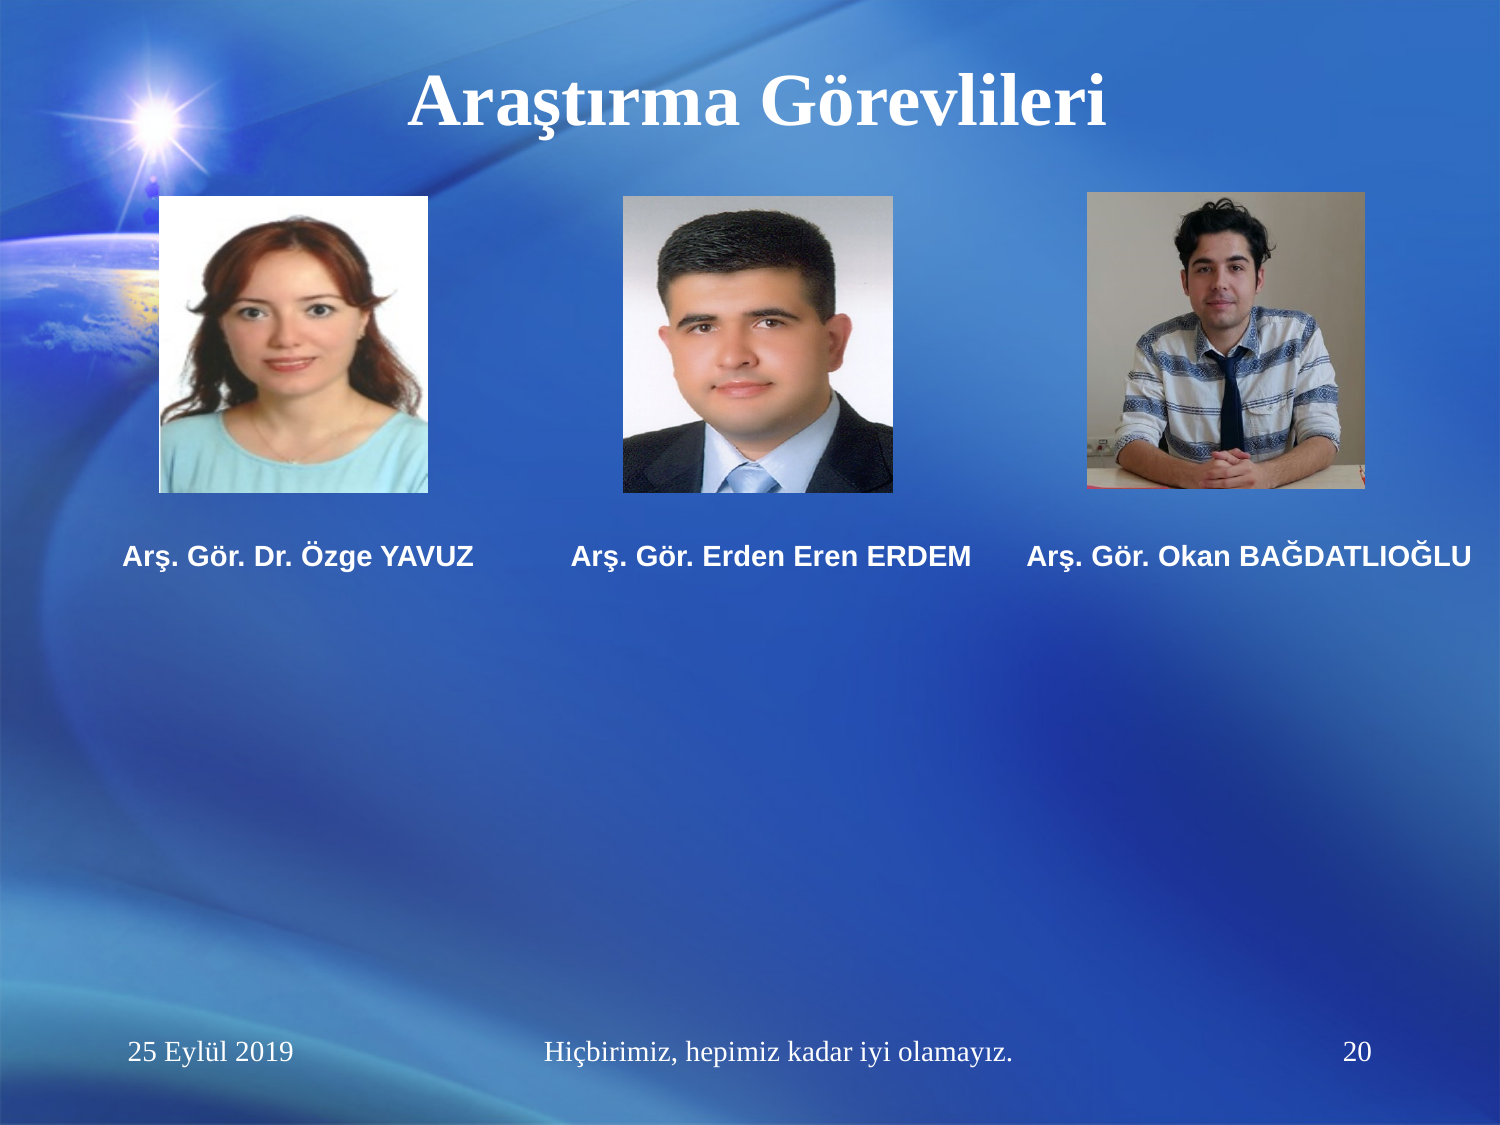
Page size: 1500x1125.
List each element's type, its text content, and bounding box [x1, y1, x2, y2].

text_box Arş. Gör. Okan BAĞDATLIOĞLU [1011, 529, 1488, 580]
title Araştırma Görevlileri [238, 1, 1277, 190]
picture [0, 0, 1500, 1125]
footer Hiçbirimiz, hepimiz kadar iyi olamayız. [512, 1024, 1046, 1101]
text_box Arş. Gör. Erden Eren ERDEM [555, 529, 988, 580]
slide_number 20 [1074, 1024, 1388, 1101]
text_box Arş. Gör. Dr. Özge YAVUZ [107, 529, 490, 580]
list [1087, 192, 1365, 489]
slide_number 25 Eylül 2019 [112, 1024, 426, 1101]
